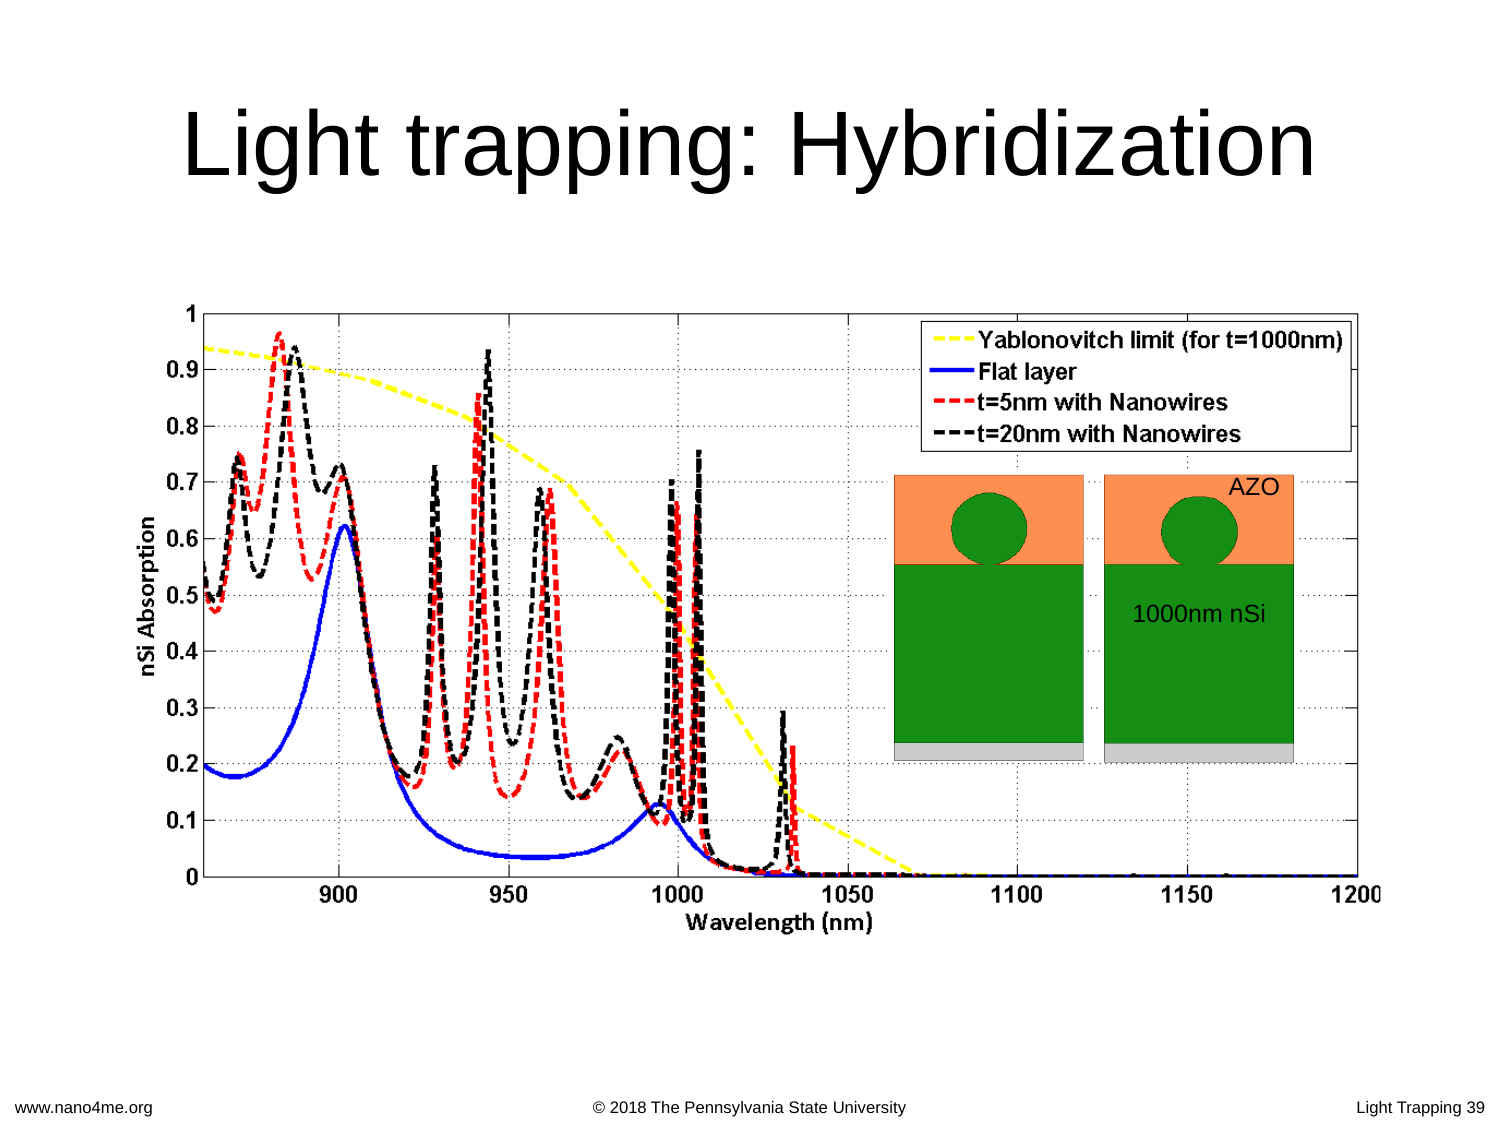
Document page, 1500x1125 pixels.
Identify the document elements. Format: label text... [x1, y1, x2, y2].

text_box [119, 262, 1381, 953]
title Light trapping: Hybridization [75, 45, 1425, 233]
